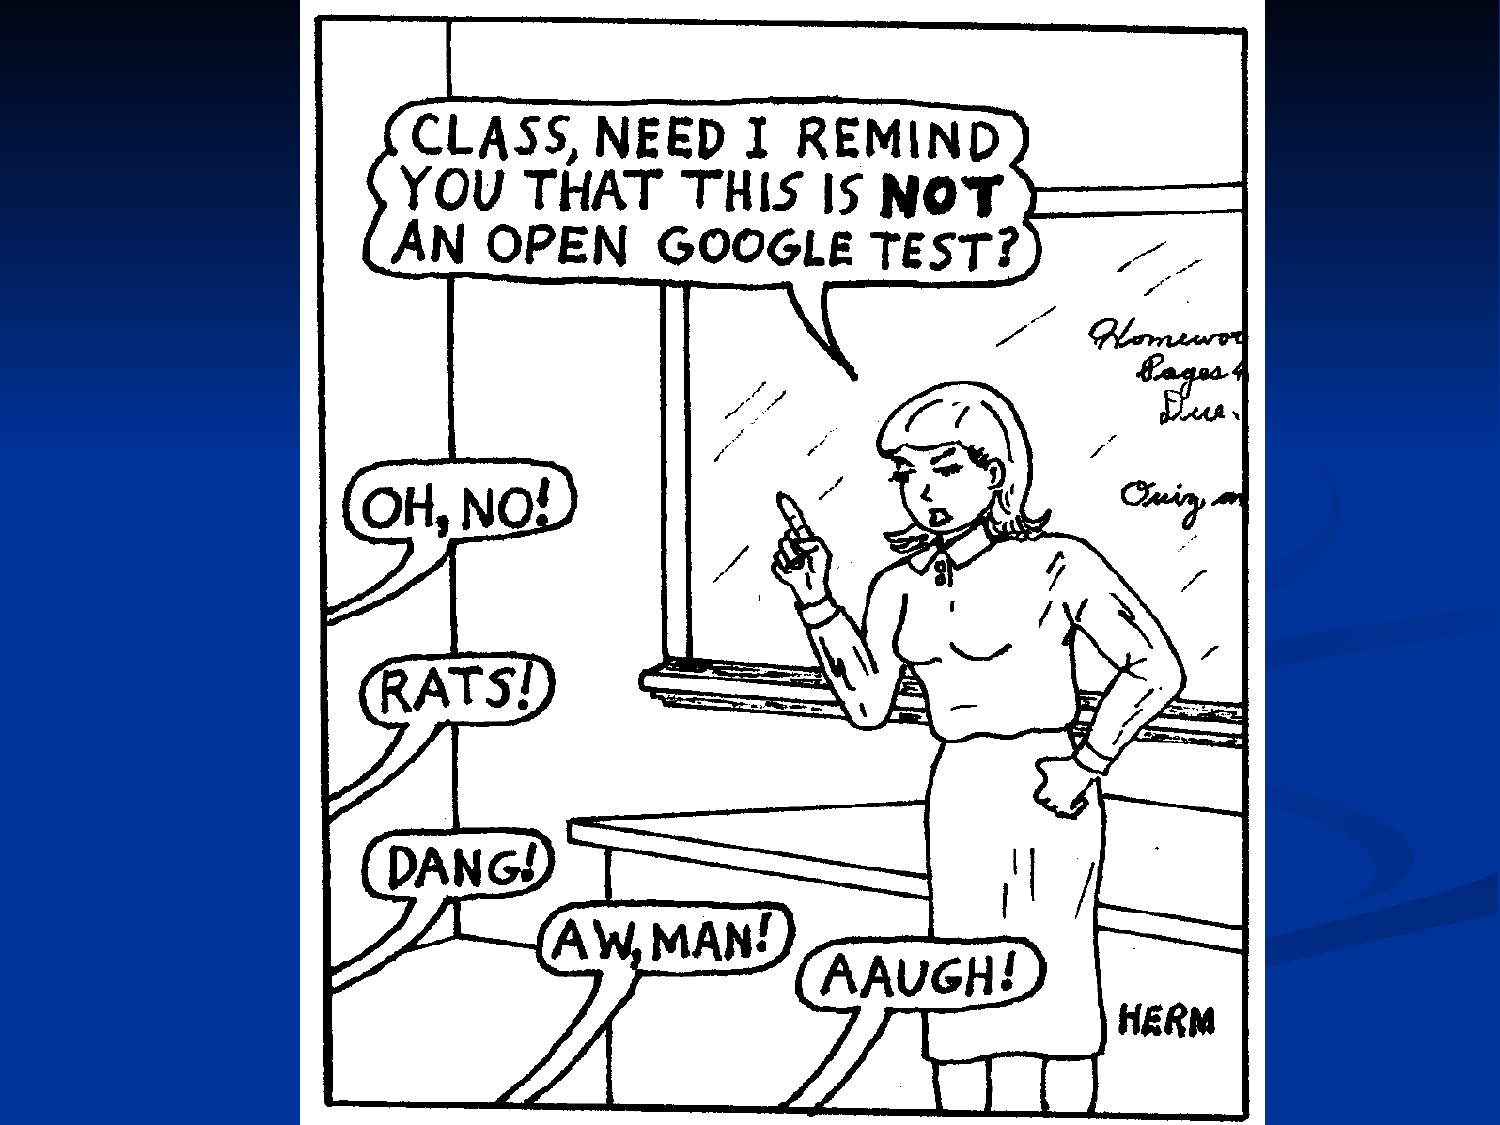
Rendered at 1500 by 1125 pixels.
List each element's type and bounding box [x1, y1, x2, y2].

list [299, 0, 1265, 1125]
